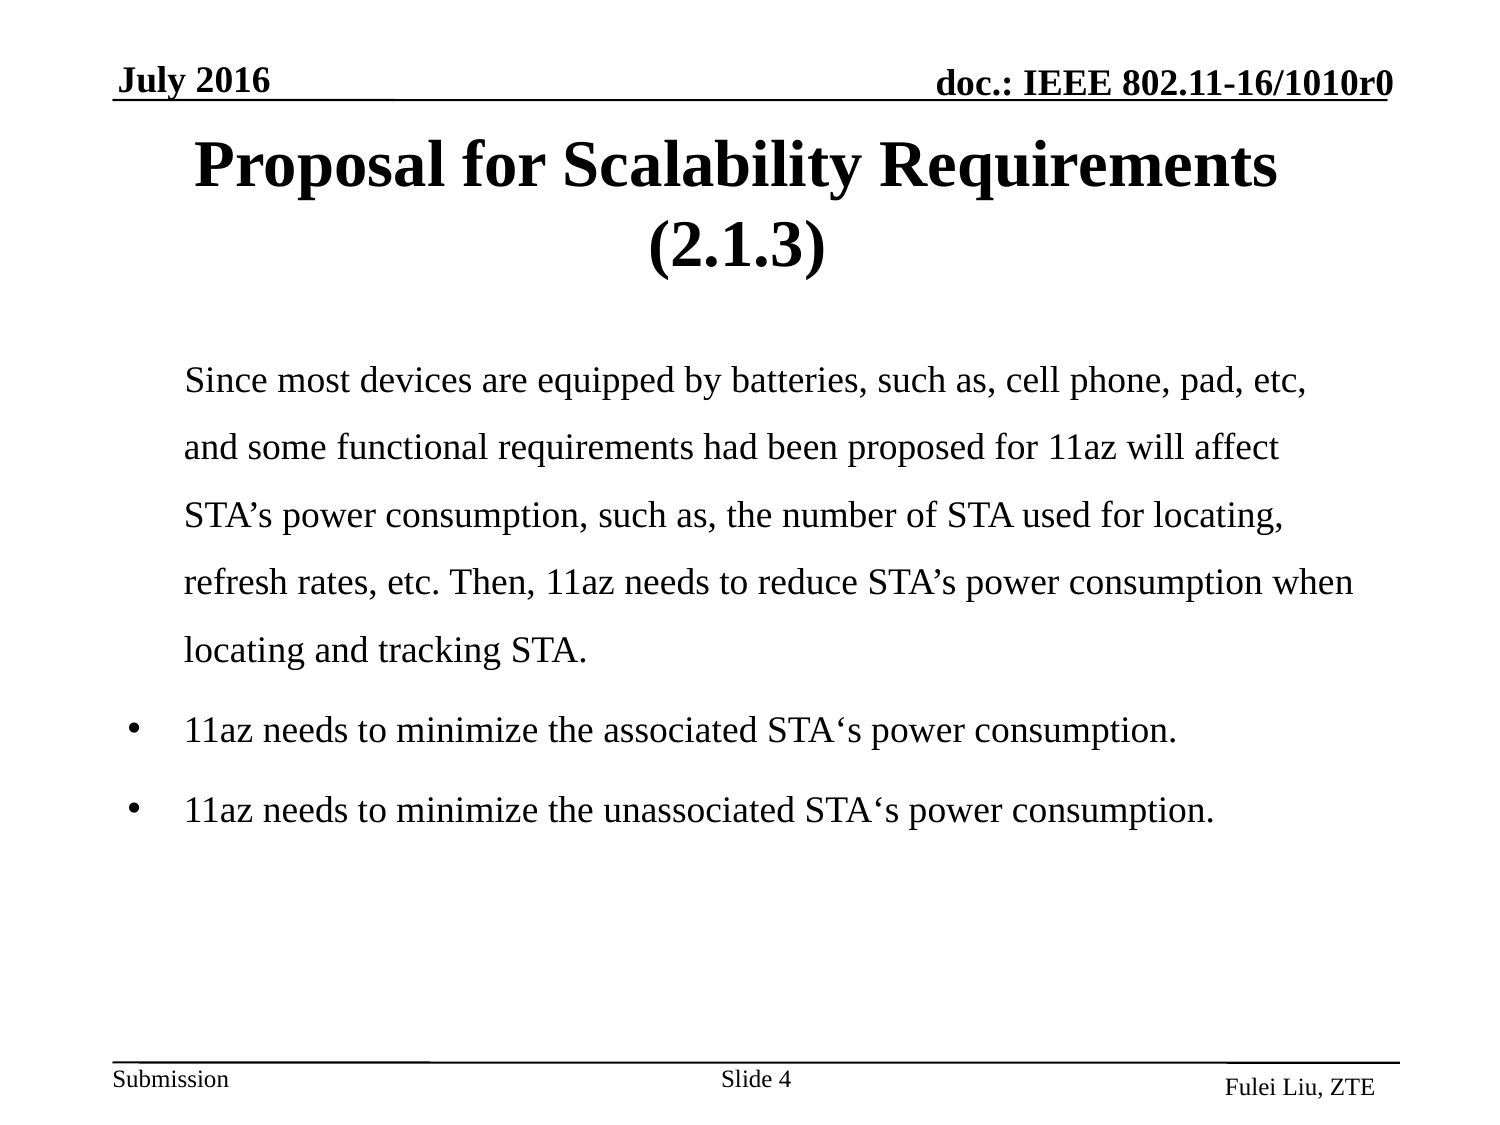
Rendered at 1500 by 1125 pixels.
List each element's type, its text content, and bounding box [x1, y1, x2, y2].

text_box Fulei Liu, ZTE [1224, 1062, 1500, 1100]
list Since most devices are equipped by batteries, such as, cell phone, pad, etc, and some functional requirements had been proposed for 11az will affect STA’s power consumption, such as, the number of STA used for locating, refresh rates, etc. Then, 11az needs to reduce STA’s power consumption when locating and tracking STA. 11az needs to minimize the associated STA‘s power consumption. 11az needs to minimize the unassociated STA‘s power consumption. [112, 324, 1388, 1000]
title Proposal for Scalability Requirements (2.1.3) [87, 112, 1388, 288]
text_box July 2016 [117, 55, 425, 100]
slide_number Slide 4 [712, 1061, 800, 1123]
